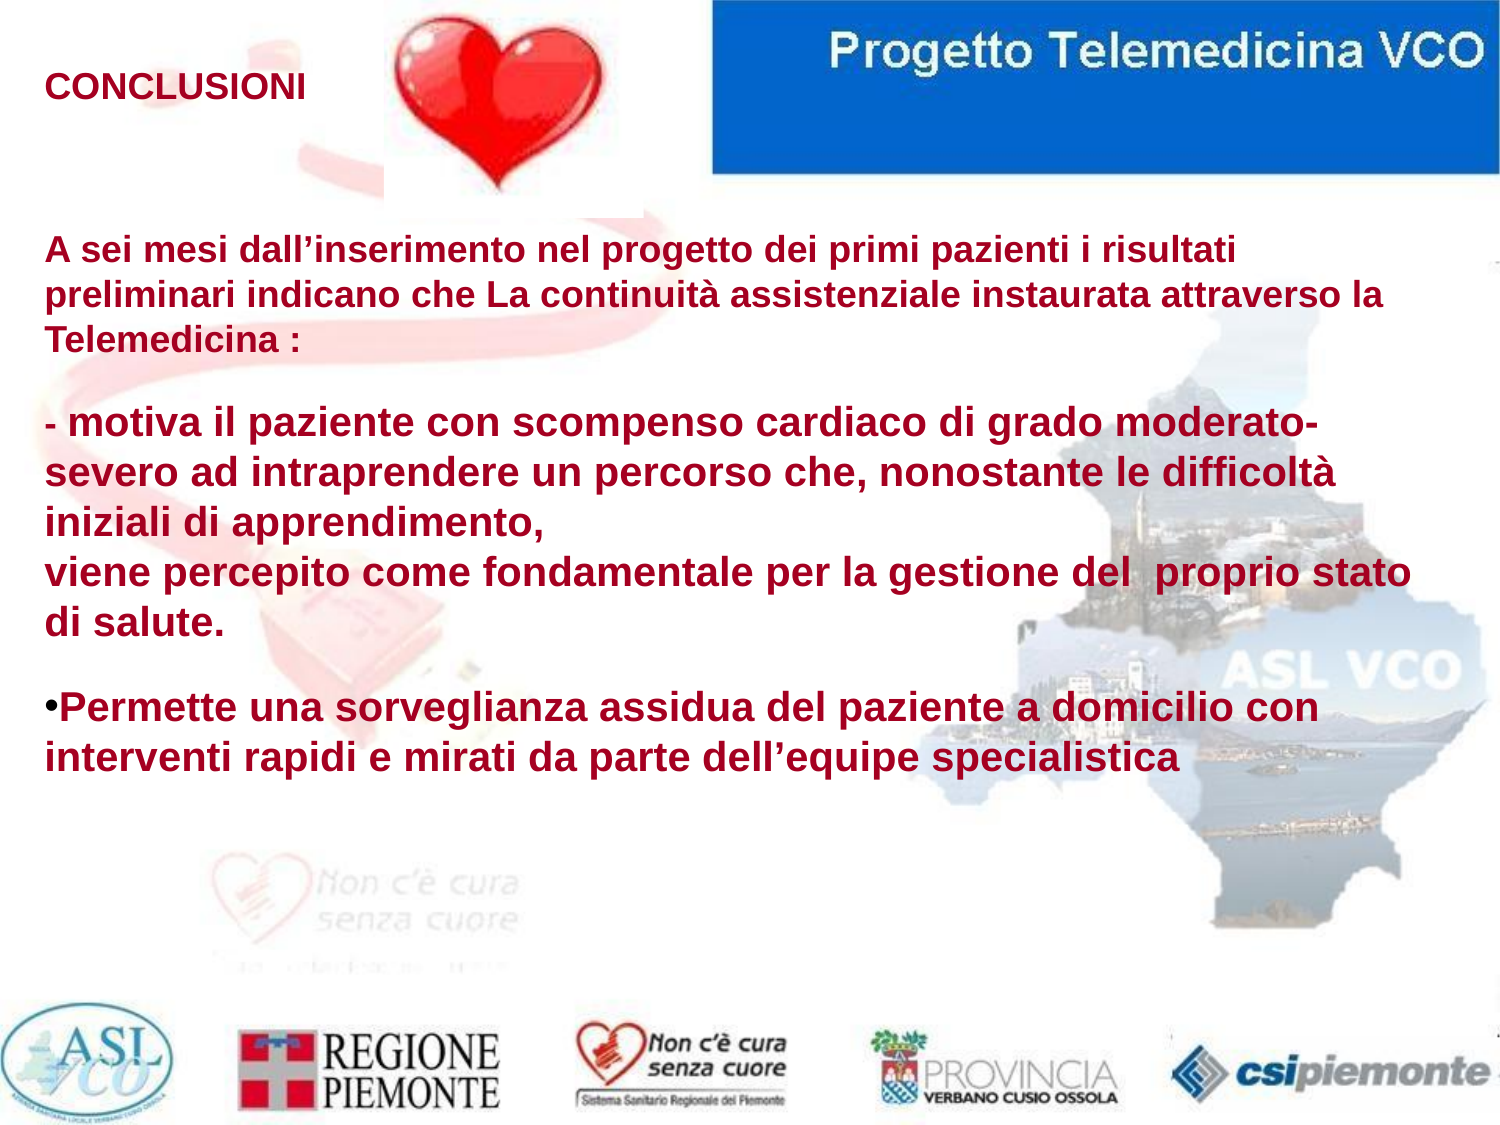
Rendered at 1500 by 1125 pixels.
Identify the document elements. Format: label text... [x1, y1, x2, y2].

text_box A sei mesi dall’inserimento nel progetto dei primi pazienti i risultati preliminari indicano che La continuità assistenziale instaurata attraverso la Telemedicina : - motiva il paziente con scompenso cardiaco di grado moderato-severo ad intraprendere un percorso che, nonostante le difficoltà iniziali di apprendimento, viene percepito come fondamentale per la gestione del proprio stato di salute. Permette una sorveglianza assidua del paziente a domicilio con interventi rapidi e mirati da parte dell’equipe specialistica [29, 172, 1448, 909]
text_box CONCLUSIONI [29, 54, 383, 115]
picture [0, 0, 1500, 1125]
text_box [383, 0, 644, 218]
